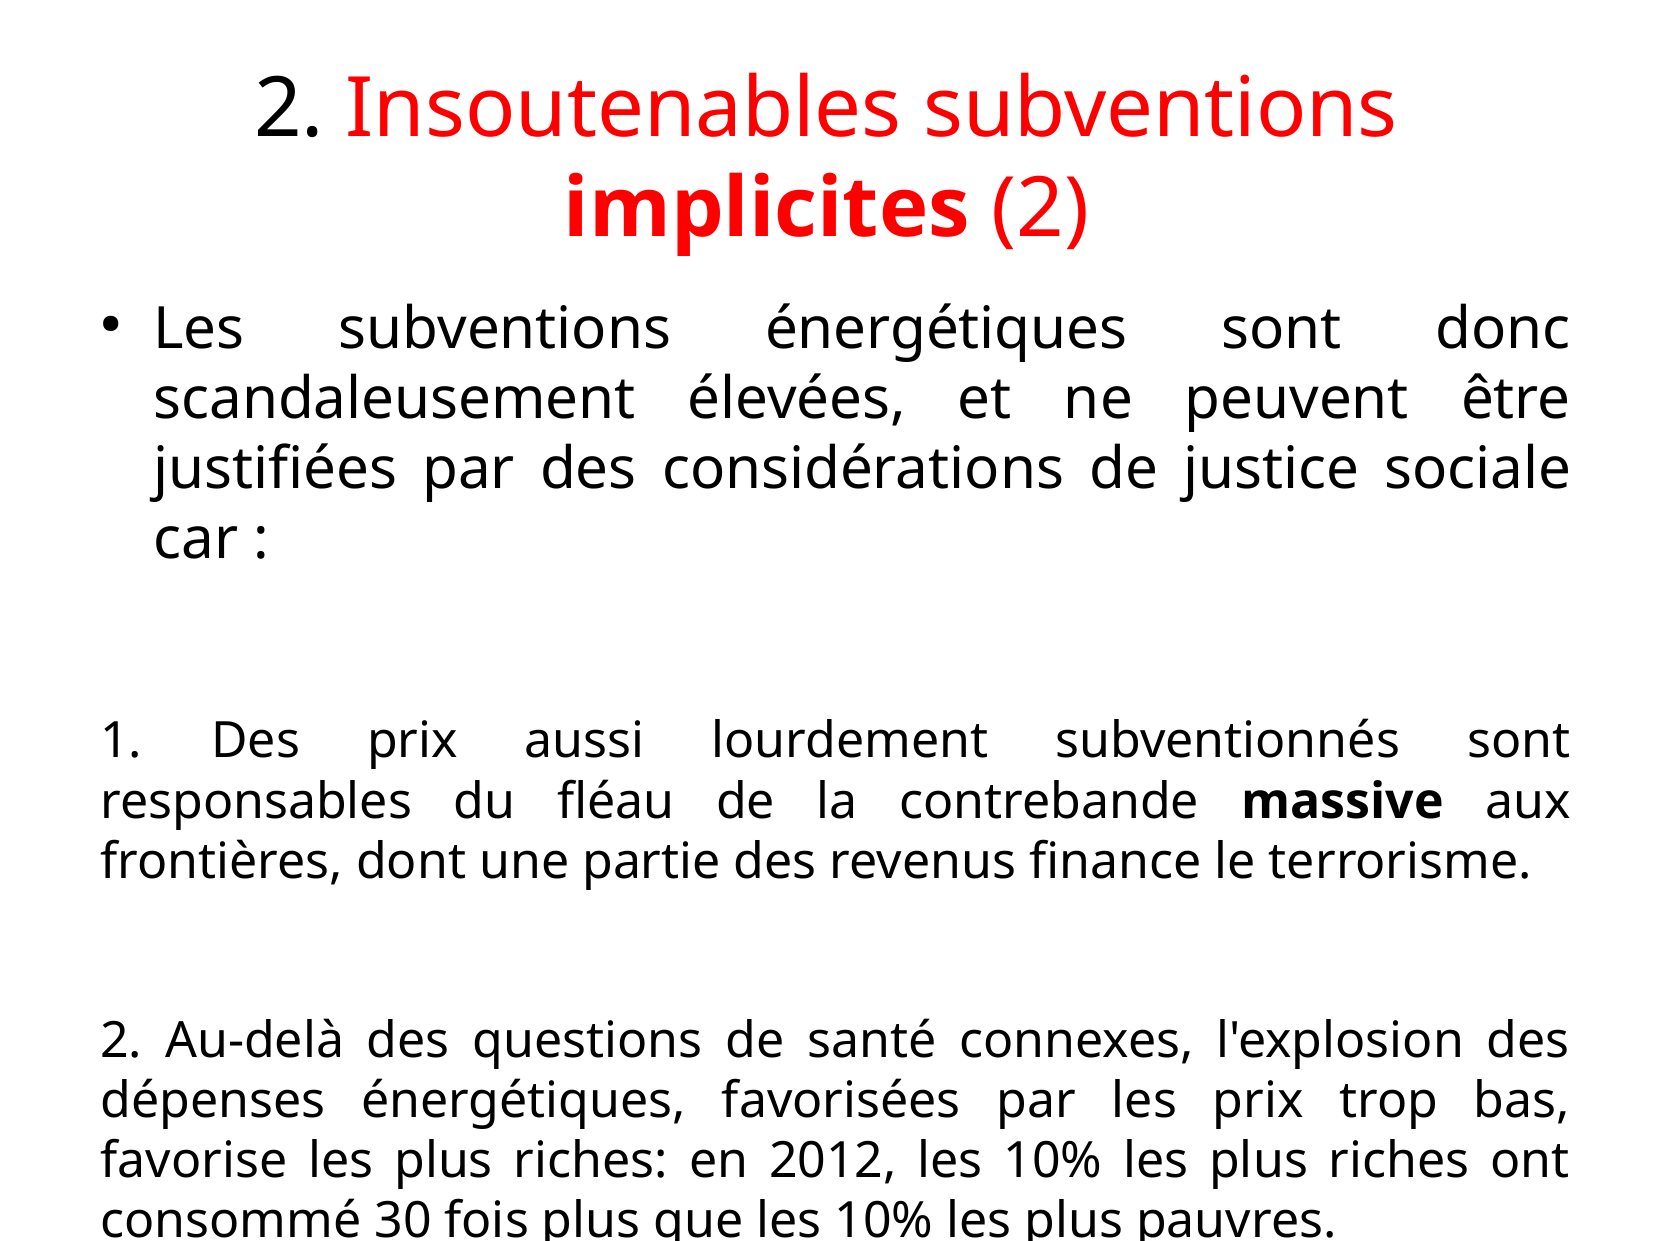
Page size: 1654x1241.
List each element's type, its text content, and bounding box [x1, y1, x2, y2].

list Les subventions énergétiques sont donc scandaleusement élevées, et ne peuvent être justifiées par des considérations de justice sociale car : 1. Des prix aussi lourdement subventionnés sont responsables du fléau de la contrebande massive aux frontières, dont une partie des revenus finance le terrorisme. 2. Au-delà des questions de santé connexes, l'explosion des dépenses énergétiques, favorisées par les prix trop bas, favorise les plus riches: en 2012, les 10% les plus riches ont consommé 30 fois plus que les 10% les plus pauvres. [82, 290, 1571, 1194]
title 2. Insoutenables subventions implicites (2) [82, 0, 1571, 290]
